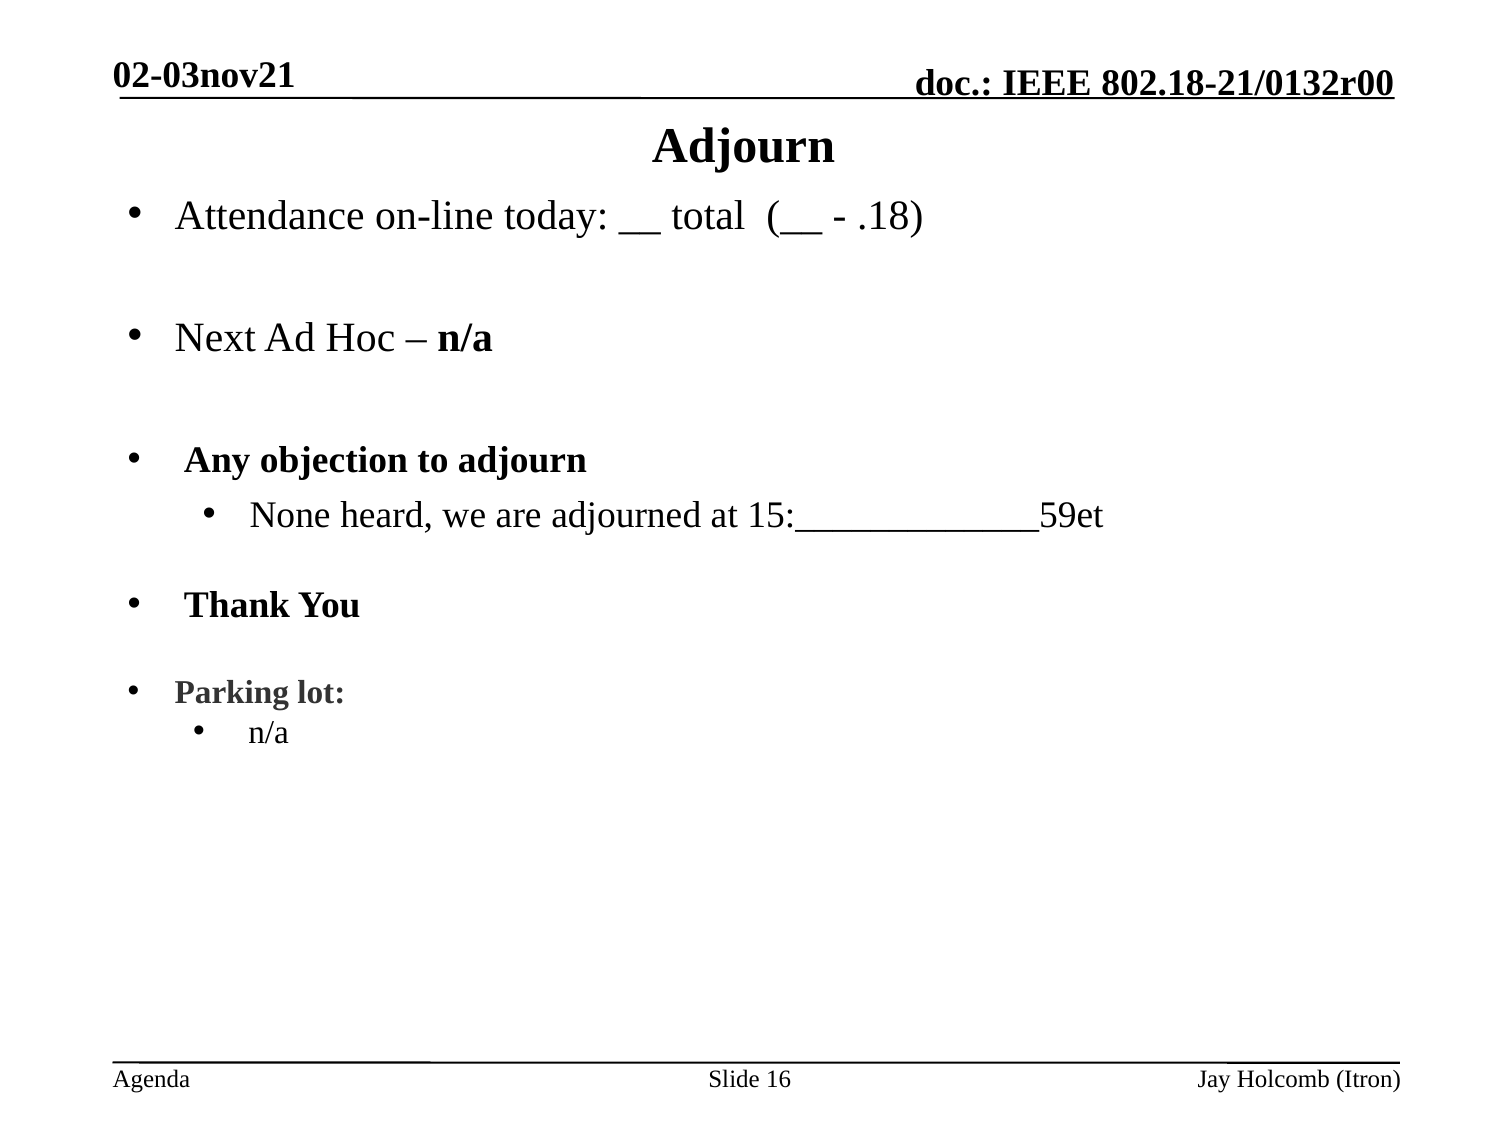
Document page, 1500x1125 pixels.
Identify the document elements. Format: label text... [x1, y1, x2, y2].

title Adjourn [112, 96, 1388, 179]
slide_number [112, 49, 488, 95]
slide_number Slide 16 [699, 1061, 800, 1123]
footer Jay Holcomb (Itron) [878, 1061, 1402, 1093]
list Attendance on-line today: __ total (__ - .18) Next Ad Hoc – n/a Any objection to adjourn None heard, we are adjourned at 15:_____________59et Thank You Parking lot: n/a [112, 179, 1476, 1063]
